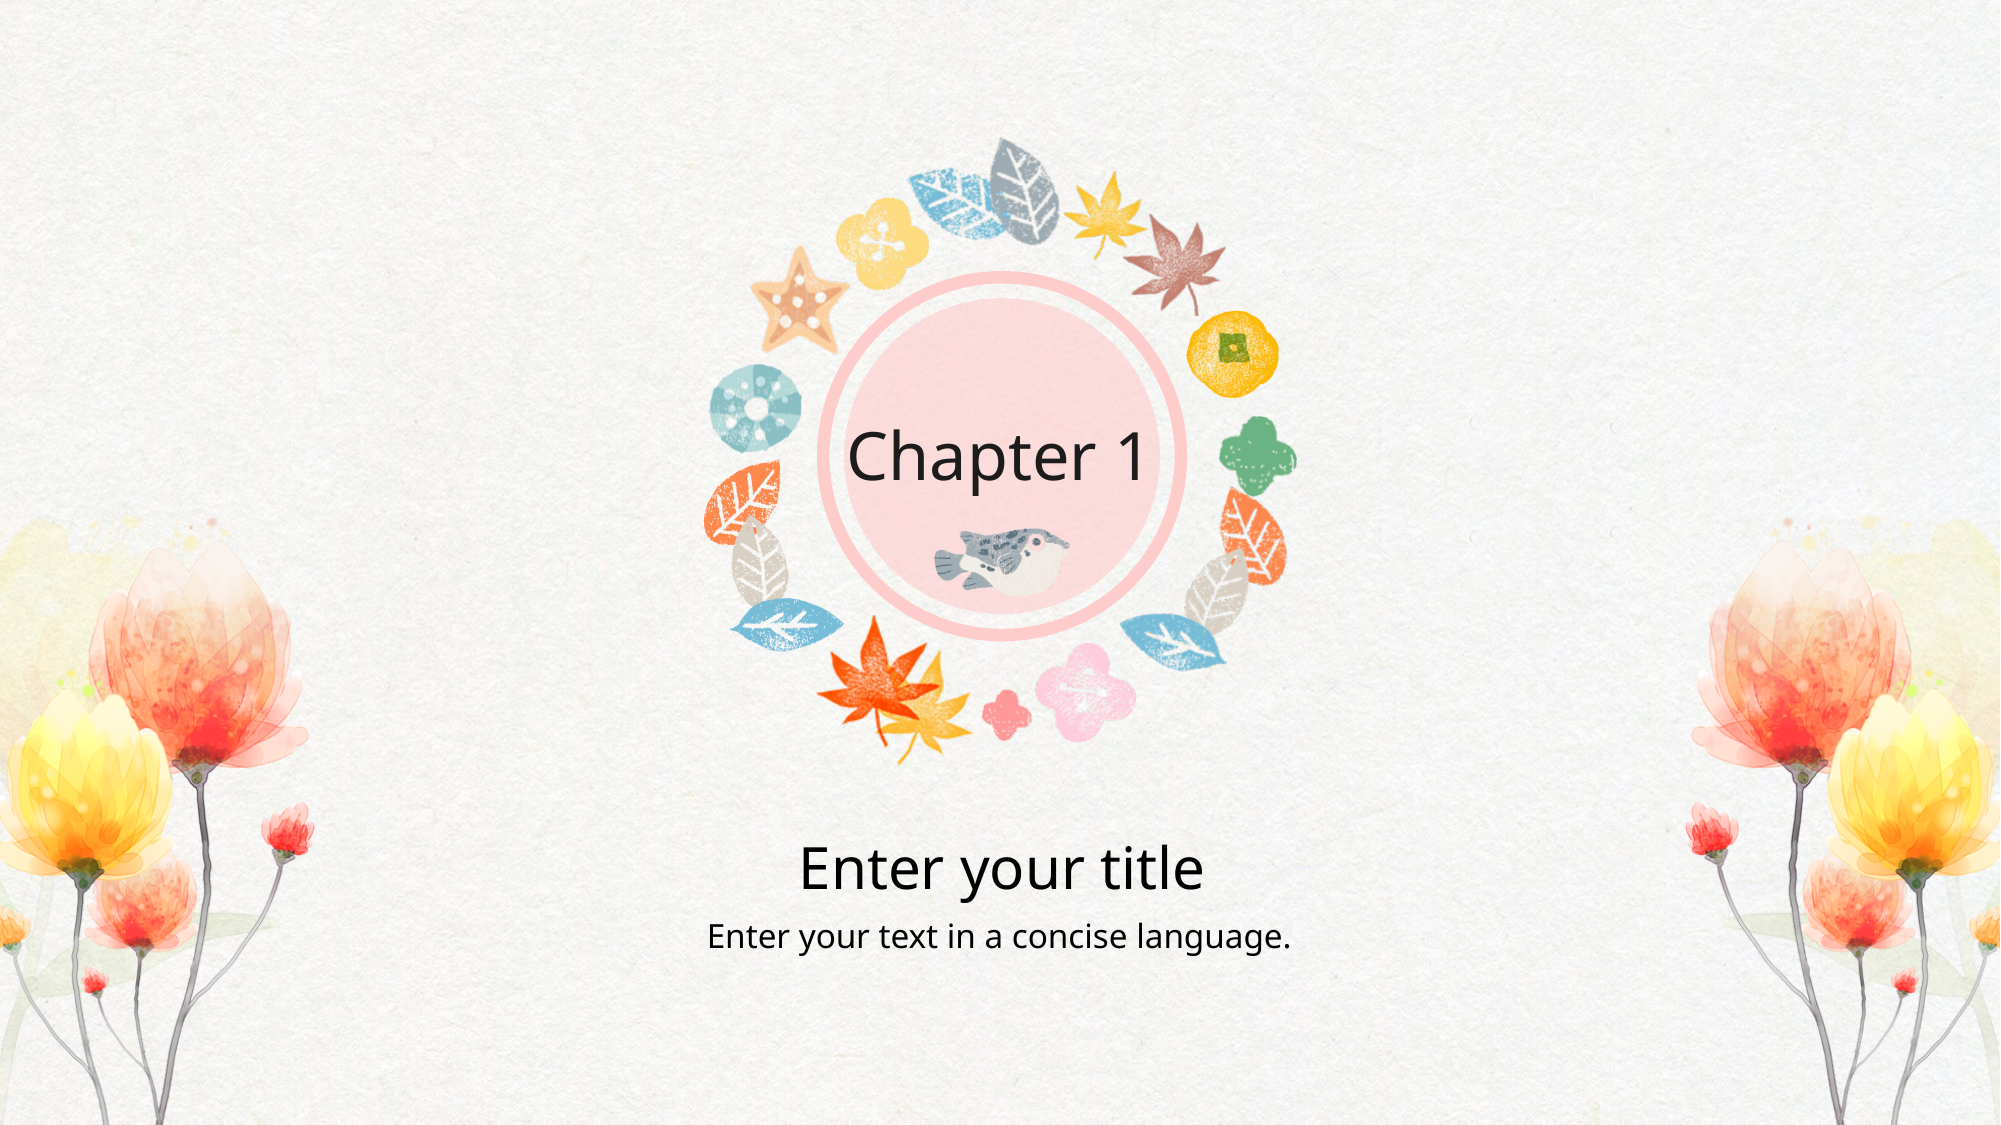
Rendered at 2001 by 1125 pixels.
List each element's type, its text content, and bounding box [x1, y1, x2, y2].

text_box Enter your text in a concise language. [562, 907, 1438, 963]
picture [0, 0, 2000, 1125]
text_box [703, 136, 1297, 767]
text_box Enter your title [779, 823, 1225, 909]
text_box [784, 277, 1216, 636]
